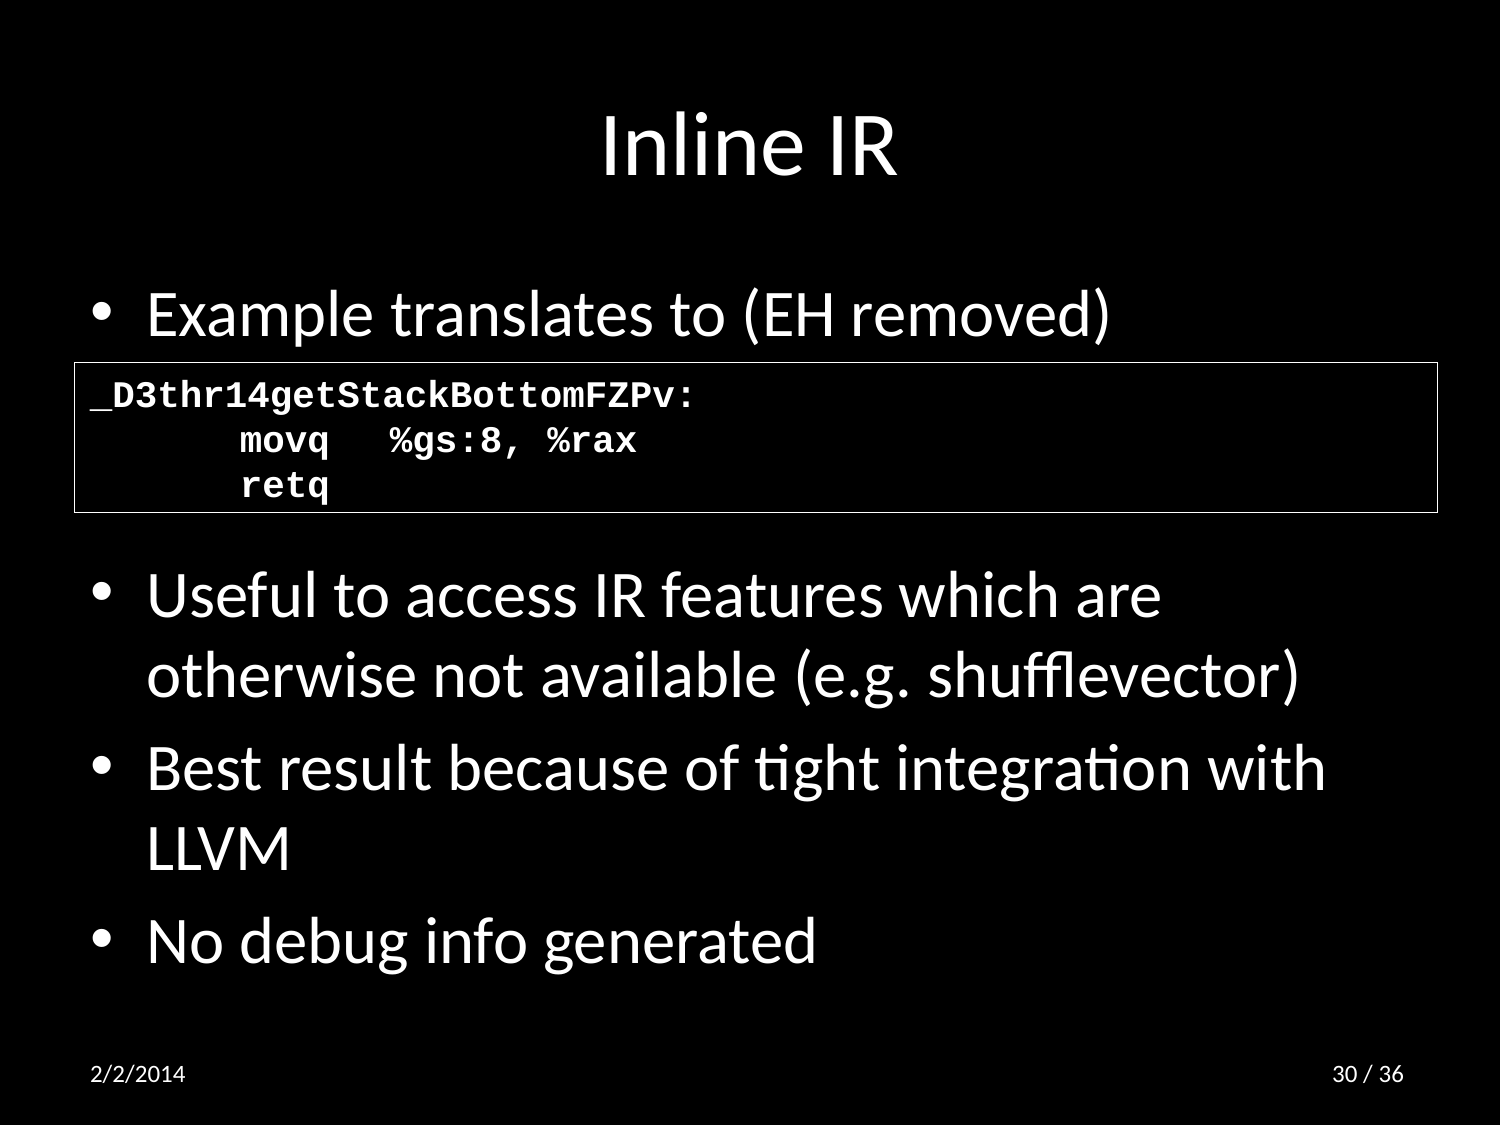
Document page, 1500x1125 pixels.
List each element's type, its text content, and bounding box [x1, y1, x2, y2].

list Example translates to (EH removed) Useful to access IR features which are otherwise not available (e.g. shufflevector) Best result because of tight integration with LLVM No debug info generated [75, 513, 1425, 1005]
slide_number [75, 1042, 425, 1103]
title Inline IR [75, 45, 1425, 233]
slide_number 29 / 36 [1074, 1042, 1425, 1103]
list Example translates to (EH removed) Useful to access IR features which are otherwise not available (e.g. shufflevector) Best result because of tight integration with LLVM No debug info generated [75, 262, 1425, 362]
text_box _D3thr14getStackBottomFZPv: movq %gs:8, %rax retq [74, 362, 1438, 513]
